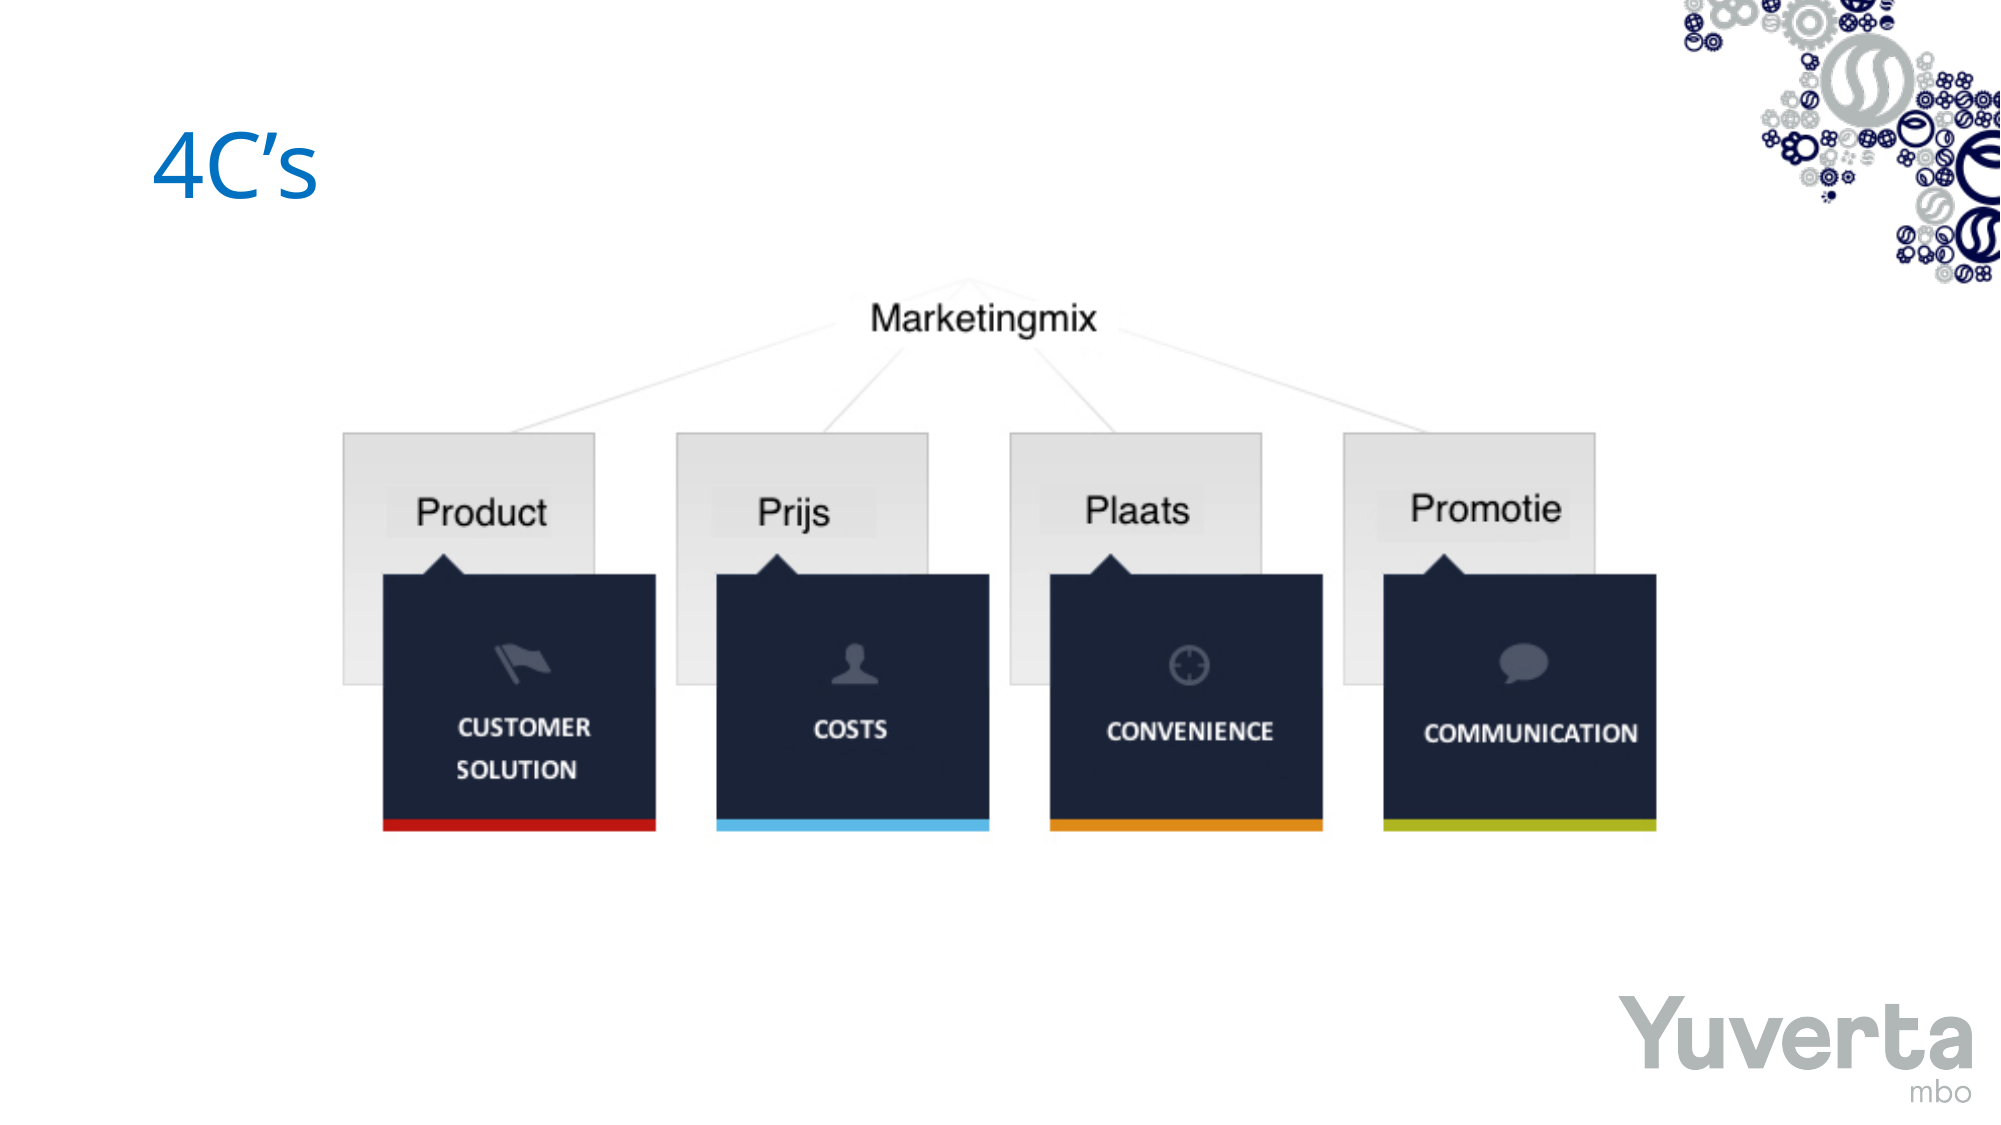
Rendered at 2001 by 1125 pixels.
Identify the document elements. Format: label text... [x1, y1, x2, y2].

picture [0, 0, 2000, 1125]
title 4C’s [137, 59, 1863, 278]
